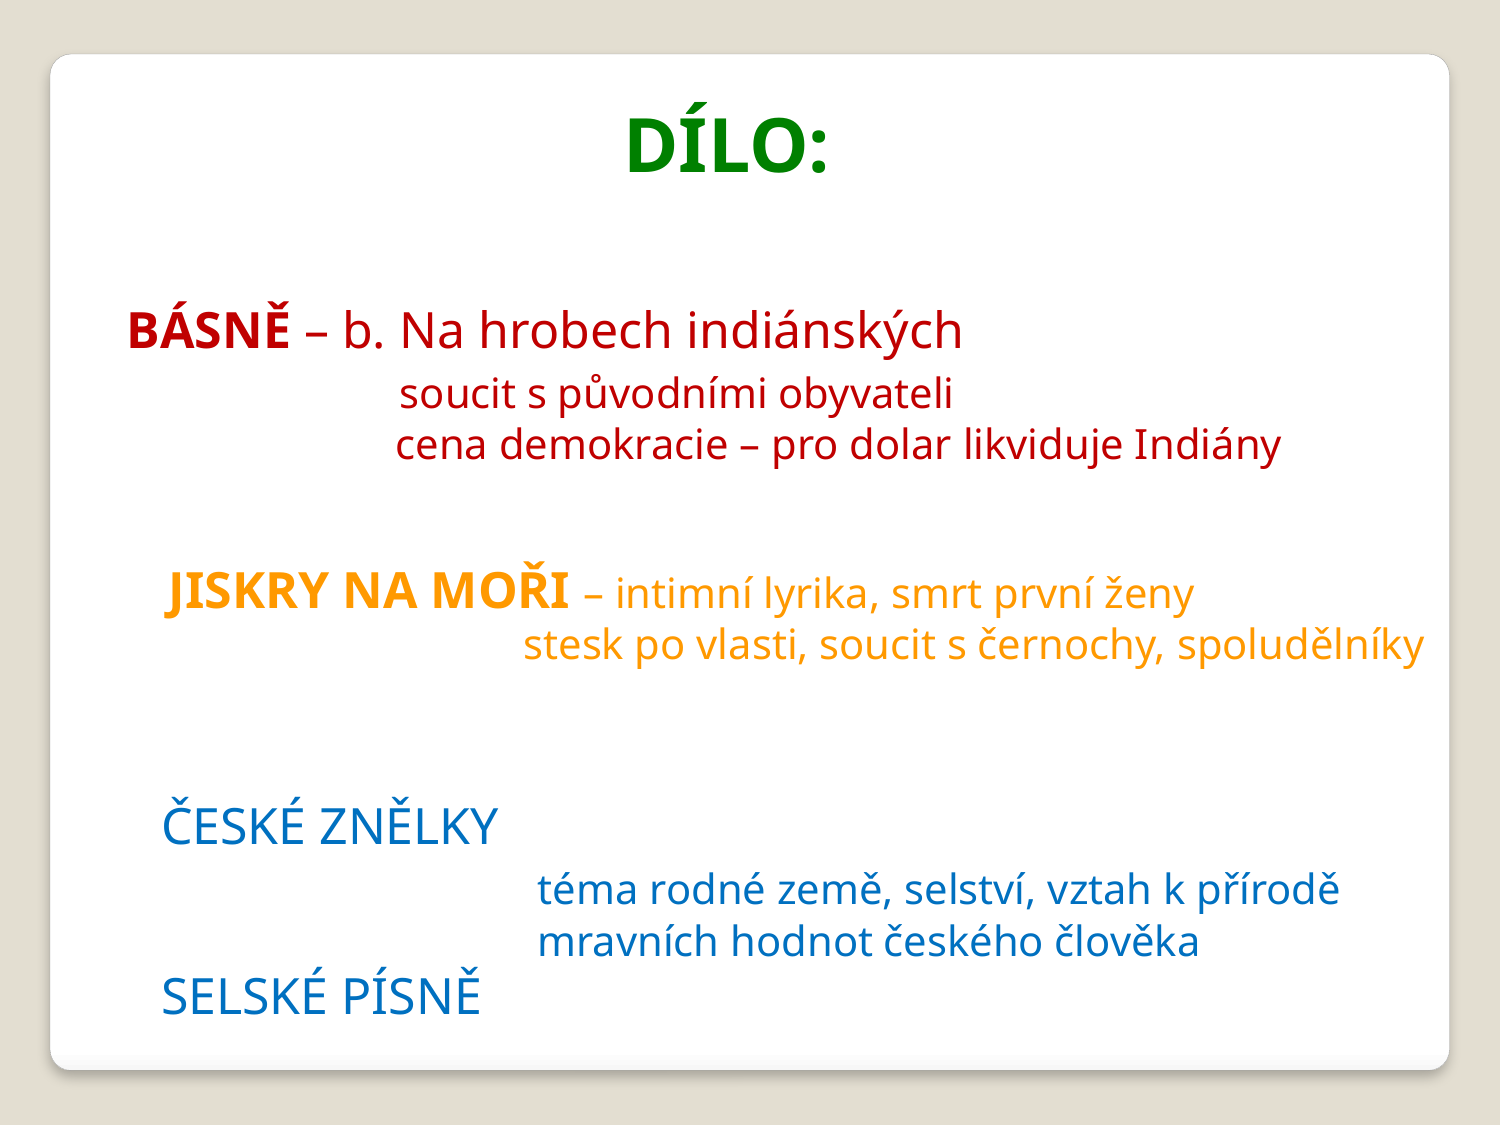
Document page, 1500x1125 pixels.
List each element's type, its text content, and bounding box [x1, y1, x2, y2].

text_box BÁSNĚ – b. Na hrobech indiánských soucit s původními obyvateli cena demokracie – pro dolar likviduje Indiány [112, 290, 1400, 476]
text_box JISKRY NA MOŘI – intimní lyrika, smrt první ženy stesk po vlasti, soucit s černochy, spoludělníky [143, 550, 1462, 676]
text_box DÍLO: [608, 89, 846, 255]
text_box ČESKÉ ZNĚLKY téma rodné země, selství, vztah k přírodě mravních hodnot českého člověka SELSKÉ PÍSNĚ [146, 786, 1357, 1032]
